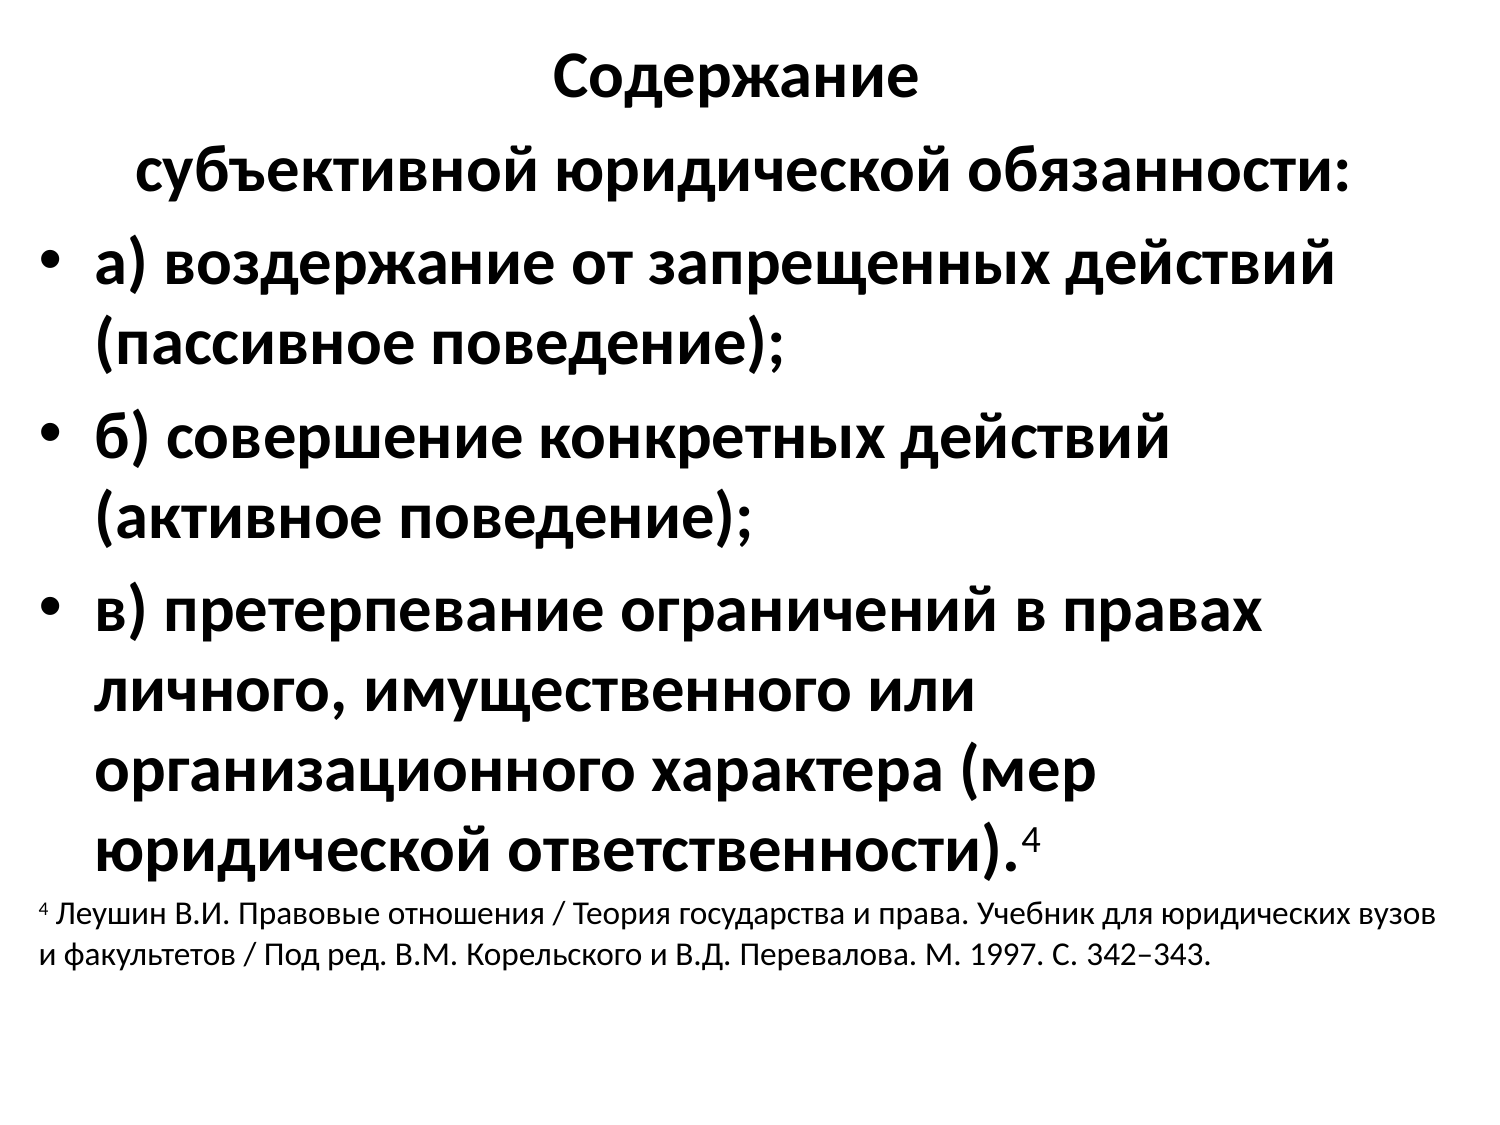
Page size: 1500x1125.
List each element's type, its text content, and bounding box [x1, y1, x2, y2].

list Содержание субъективной юридической обязанности: а) воздержание от запрещенных действий (пассивное поведение); б) совершение конкретных действий (активное поведение); в) претерпевание ограничений в правах личного, имущественного или организационного характера (мер юридической ответственности).4 4 Леушин В.И. Правовые отношения / Теория государства и права. Учебник для юридических вузов и факультетов / Под ред. В.М. Корельского и В.Д. Перевалова. М. 1997. С. 342–343. [23, 23, 1465, 1090]
